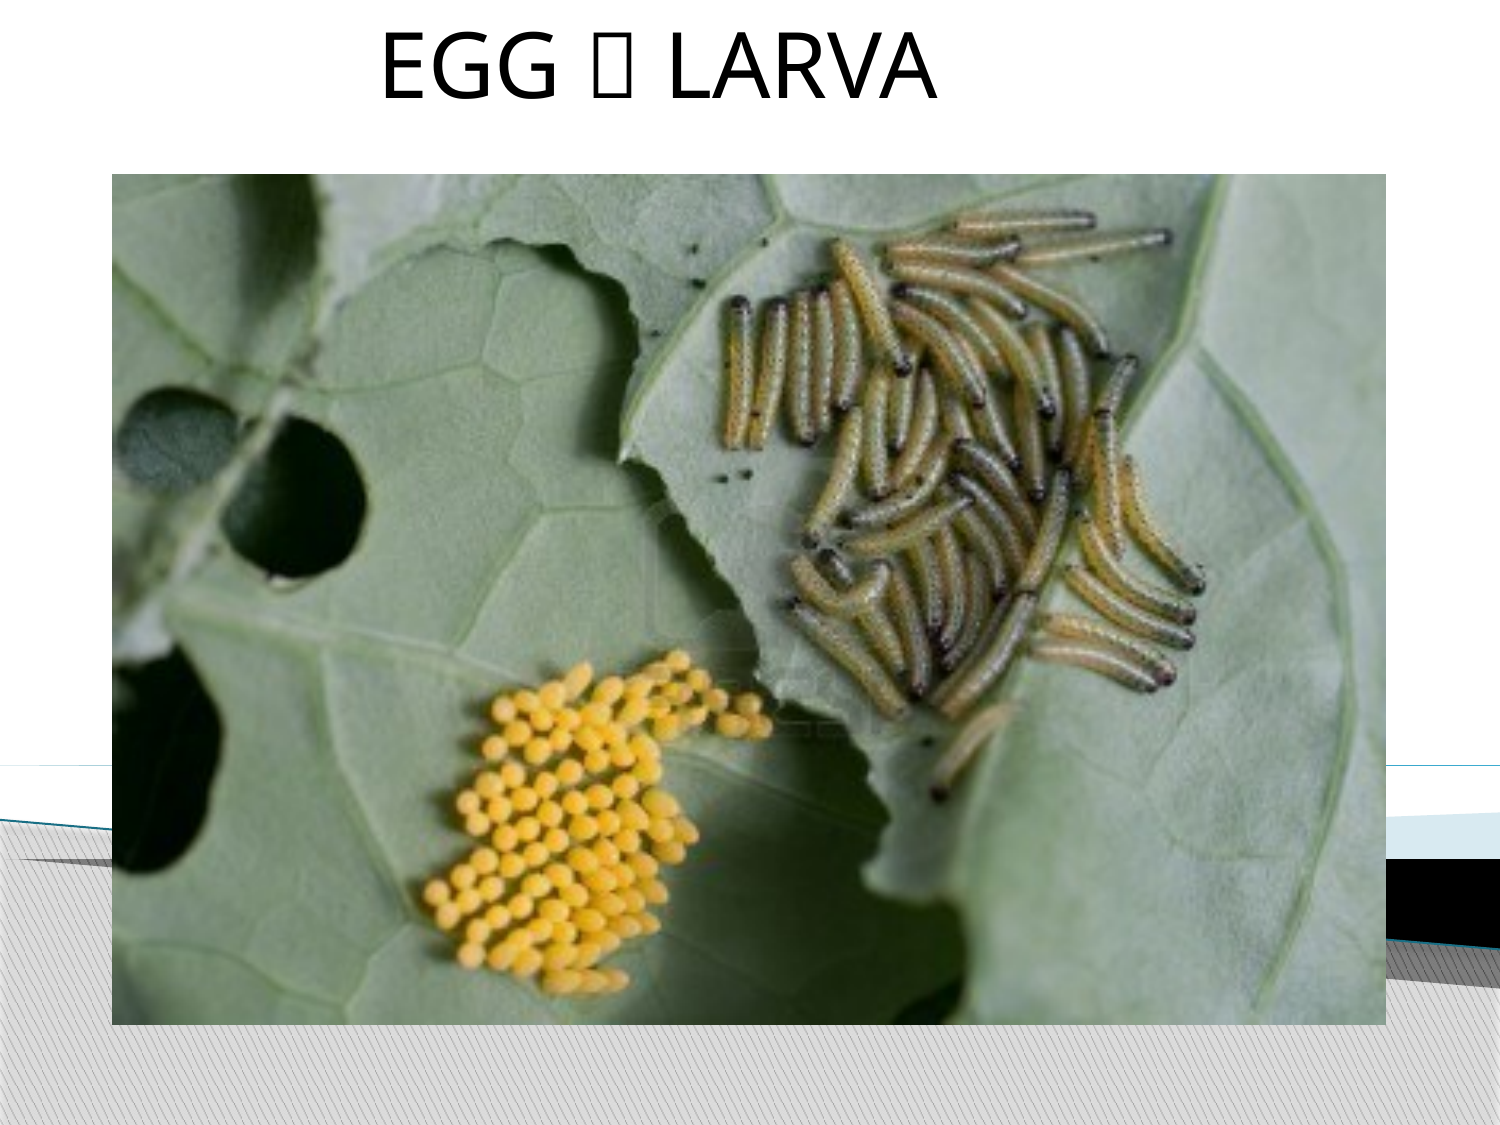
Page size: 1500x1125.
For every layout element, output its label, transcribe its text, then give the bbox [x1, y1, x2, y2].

picture [0, 174, 1500, 1026]
text_box EGG  LARVA [362, 0, 1325, 125]
